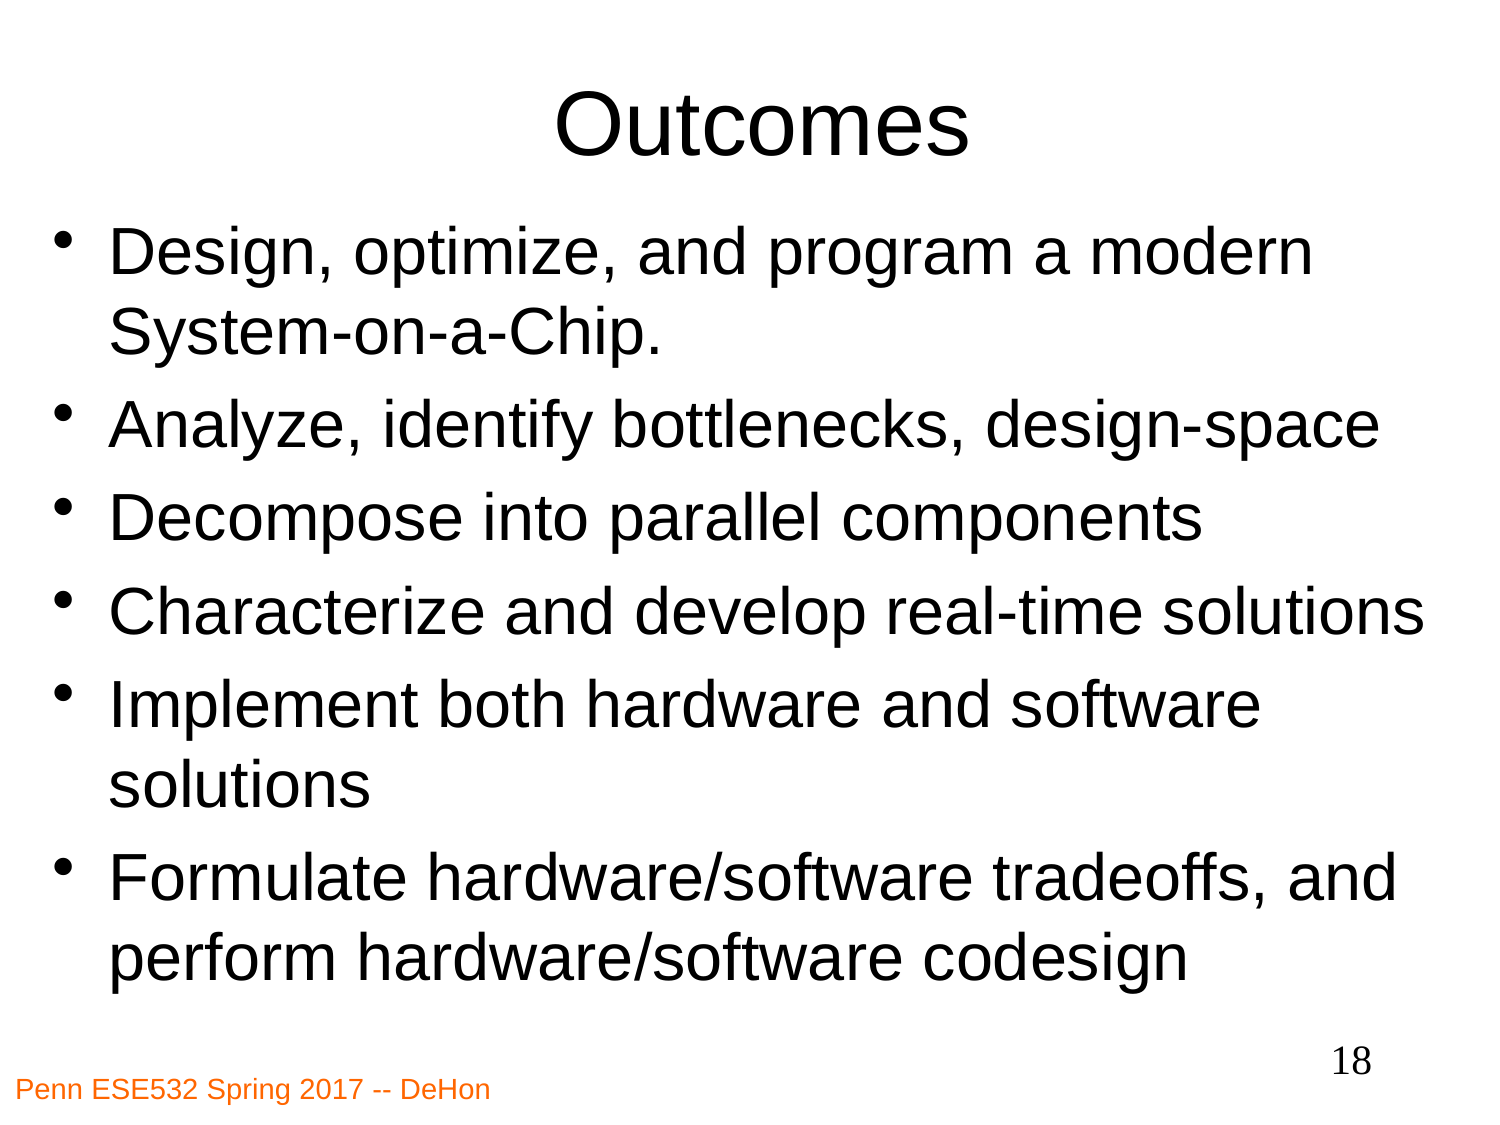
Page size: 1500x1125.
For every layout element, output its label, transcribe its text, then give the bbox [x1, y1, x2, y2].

title Outcomes [124, 24, 1401, 199]
slide_number 18 [1074, 1024, 1388, 1101]
slide_number Penn ESE532 Spring 2017 -- DeHon [0, 1062, 688, 1125]
list Design, optimize, and program a modern System-on-a-Chip. Analyze, identify bottlenecks, design-space Decompose into parallel components Characterize and develop real-time solutions Implement both hardware and software solutions Formulate hardware/software tradeoffs, and perform hardware/software codesign [37, 199, 1463, 1101]
